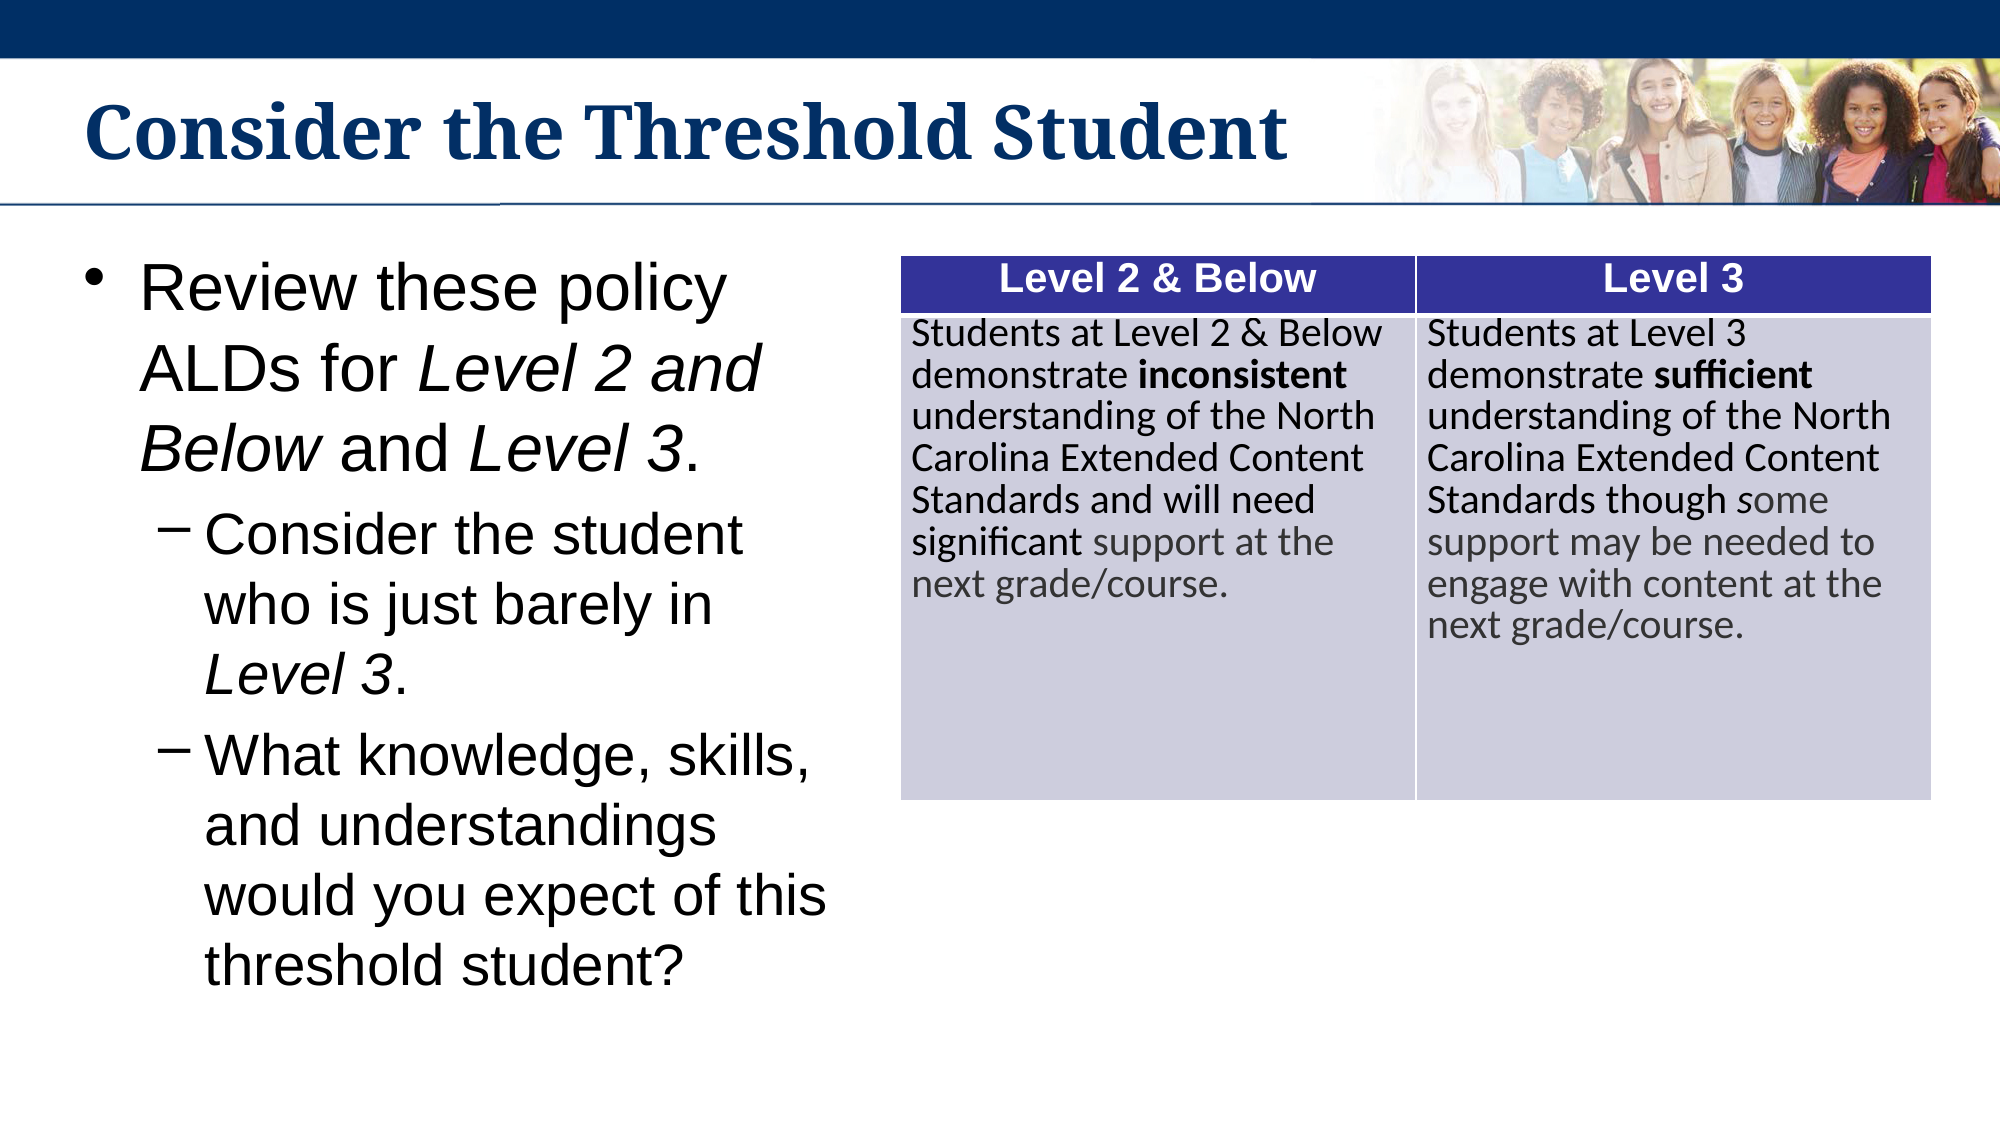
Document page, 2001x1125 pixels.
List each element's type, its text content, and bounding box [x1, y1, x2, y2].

table_cell Students at Level 2 & Below demonstrate inconsistent understanding of the North Carolina Extended Content Standards and will need significant support at the next grade/course. [901, 318, 1415, 800]
picture [0, 0, 2000, 1125]
title Consider the Threshold Student [68, 77, 1483, 190]
table_cell Students at Level 3 demonstrate sufficient understanding of the North Carolina Extended Content Standards though some support may be needed to engage with content at the next grade/course. [1417, 318, 1931, 800]
table_header Level 2 & Below [901, 256, 1415, 313]
list Review these policy ALDs for Level 2 and Below and Level 3. Consider the student who is just barely in Level 3. What knowledge, skills, and understandings would you expect of this threshold student? [68, 236, 870, 1092]
table_header Level 3 [1417, 256, 1931, 313]
